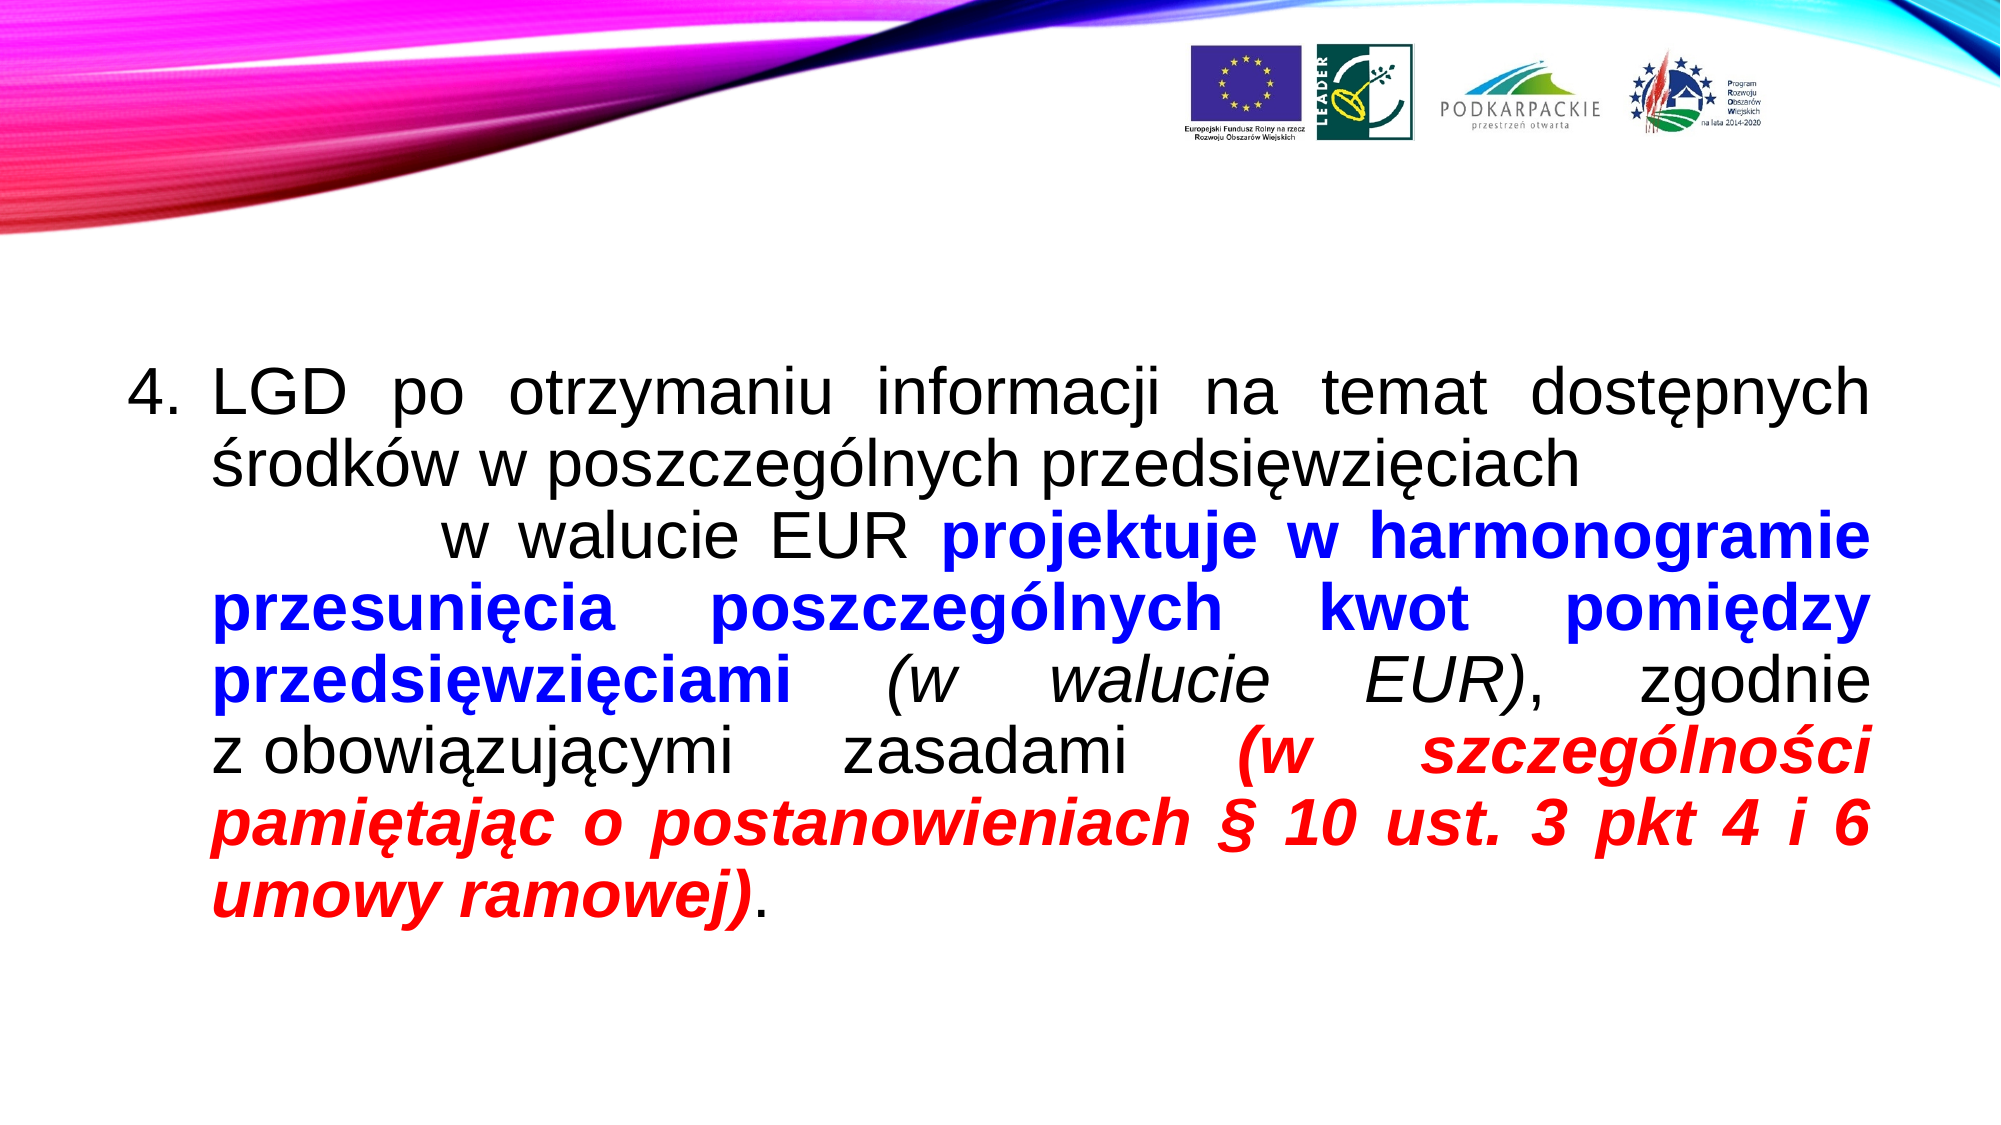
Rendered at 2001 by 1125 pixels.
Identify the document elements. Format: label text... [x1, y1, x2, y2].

picture [0, 0, 2000, 237]
picture [1890, 0, 2000, 75]
picture [1910, 0, 2000, 45]
list LGD po otrzymaniu informacji na temat dostępnych środków w poszczególnych przedsięwzięciach w walucie EUR projektuje w harmonogramie przesunięcia poszczególnych kwot pomiędzy przedsięwzięciami (w walucie EUR), zgodnie z obowiązującymi zasadami (w szczególności pamiętając o postanowieniach § 10 ust. 3 pkt 4 i 6 umowy ramowej). [112, 349, 1888, 1010]
